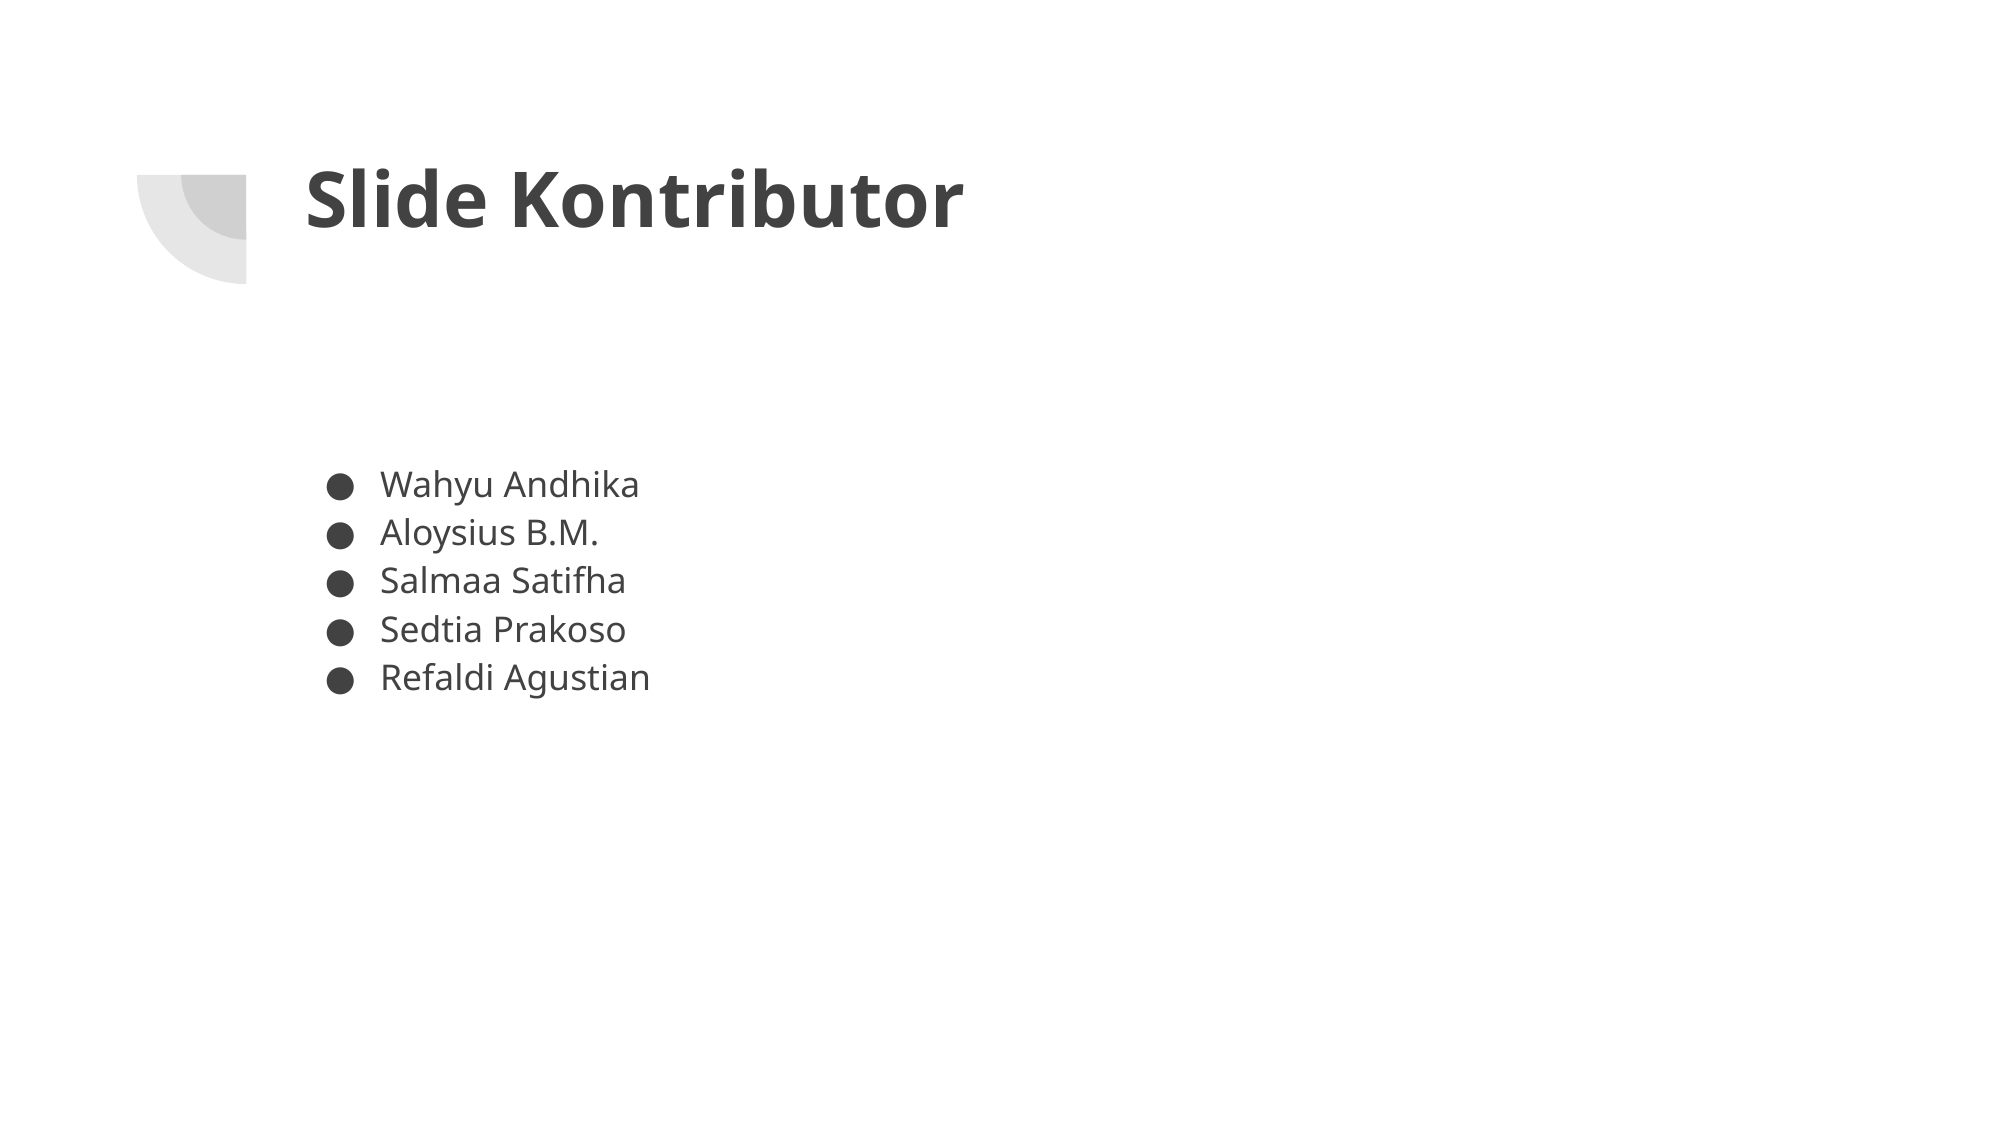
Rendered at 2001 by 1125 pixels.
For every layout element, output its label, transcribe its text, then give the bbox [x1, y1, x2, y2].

list Wahyu Andhika Aloysius B.M. Salmaa Satifha Sedtia Prakoso Refaldi Agustian [285, 435, 1823, 992]
title Slide Kontributor [285, 130, 1823, 350]
